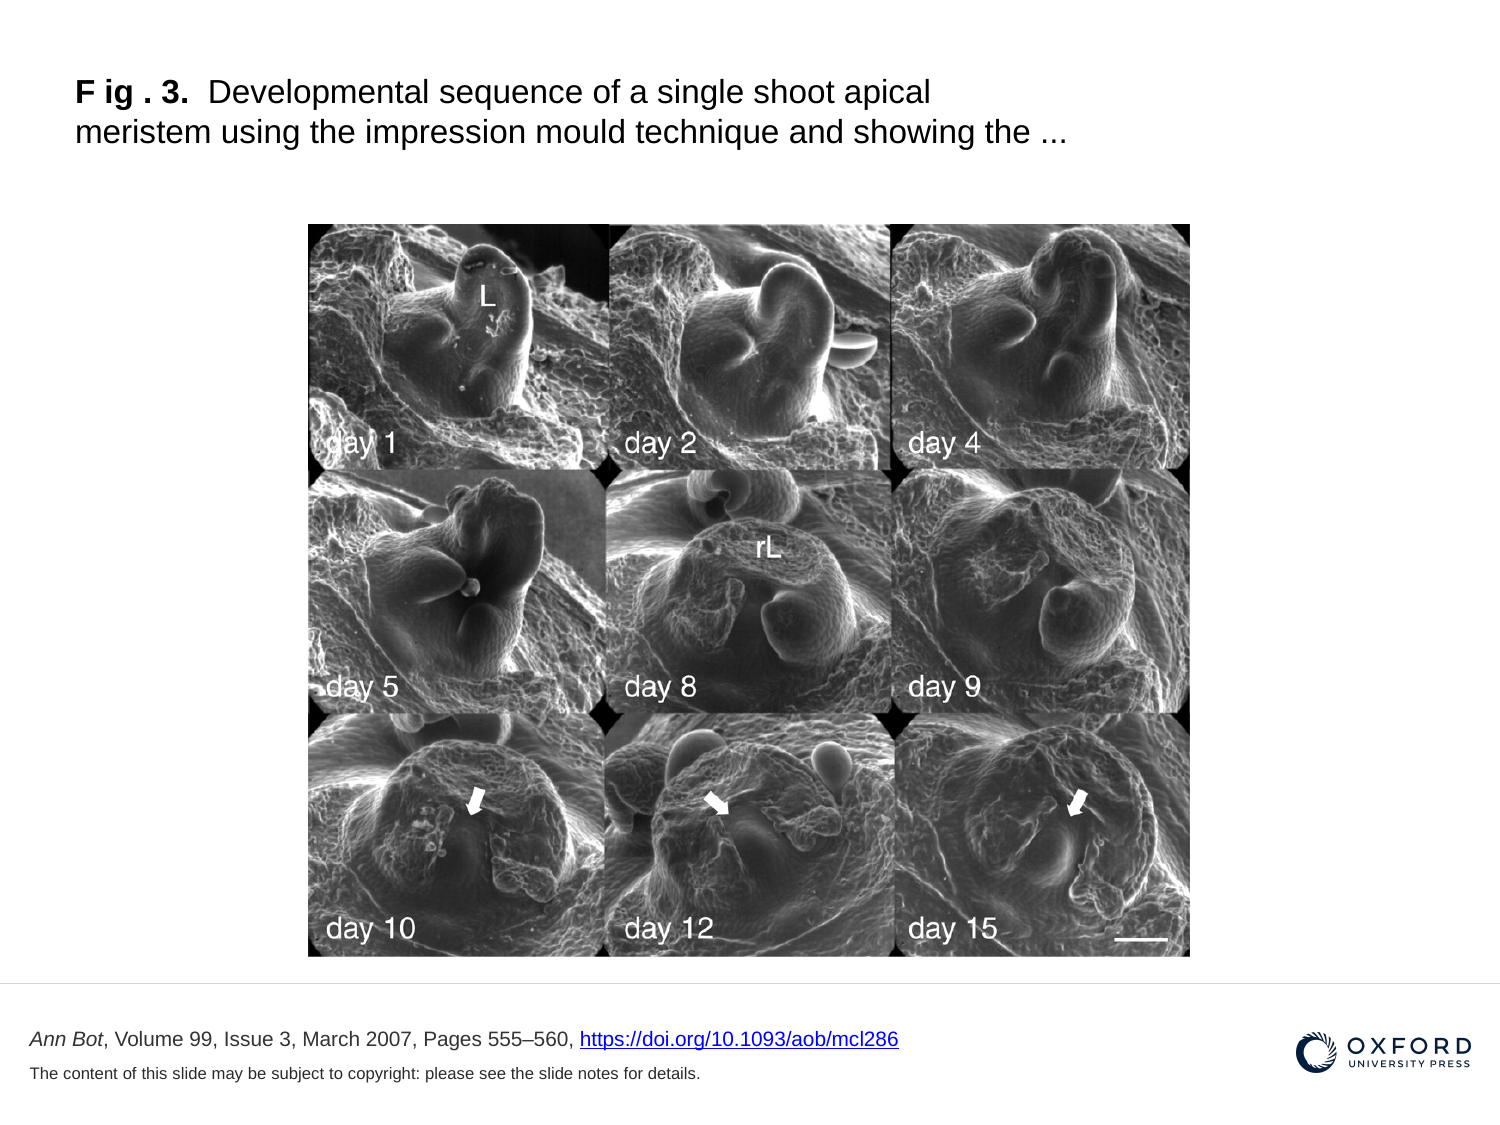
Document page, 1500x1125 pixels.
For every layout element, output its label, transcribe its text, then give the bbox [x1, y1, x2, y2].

picture [308, 224, 1190, 957]
footer Ann Bot, Volume 99, Issue 3, March 2007, Pages 555–560, https://doi.org/10.1093/aob/mcl286 The content of this slide may be subject to copyright: please see the slide notes for details. [0, 983, 1260, 1125]
picture [1296, 1032, 1471, 1073]
title F ig . 3. Developmental sequence of a single shoot apical meristem using the impression mould technique and showing the ... [75, 69, 1078, 171]
